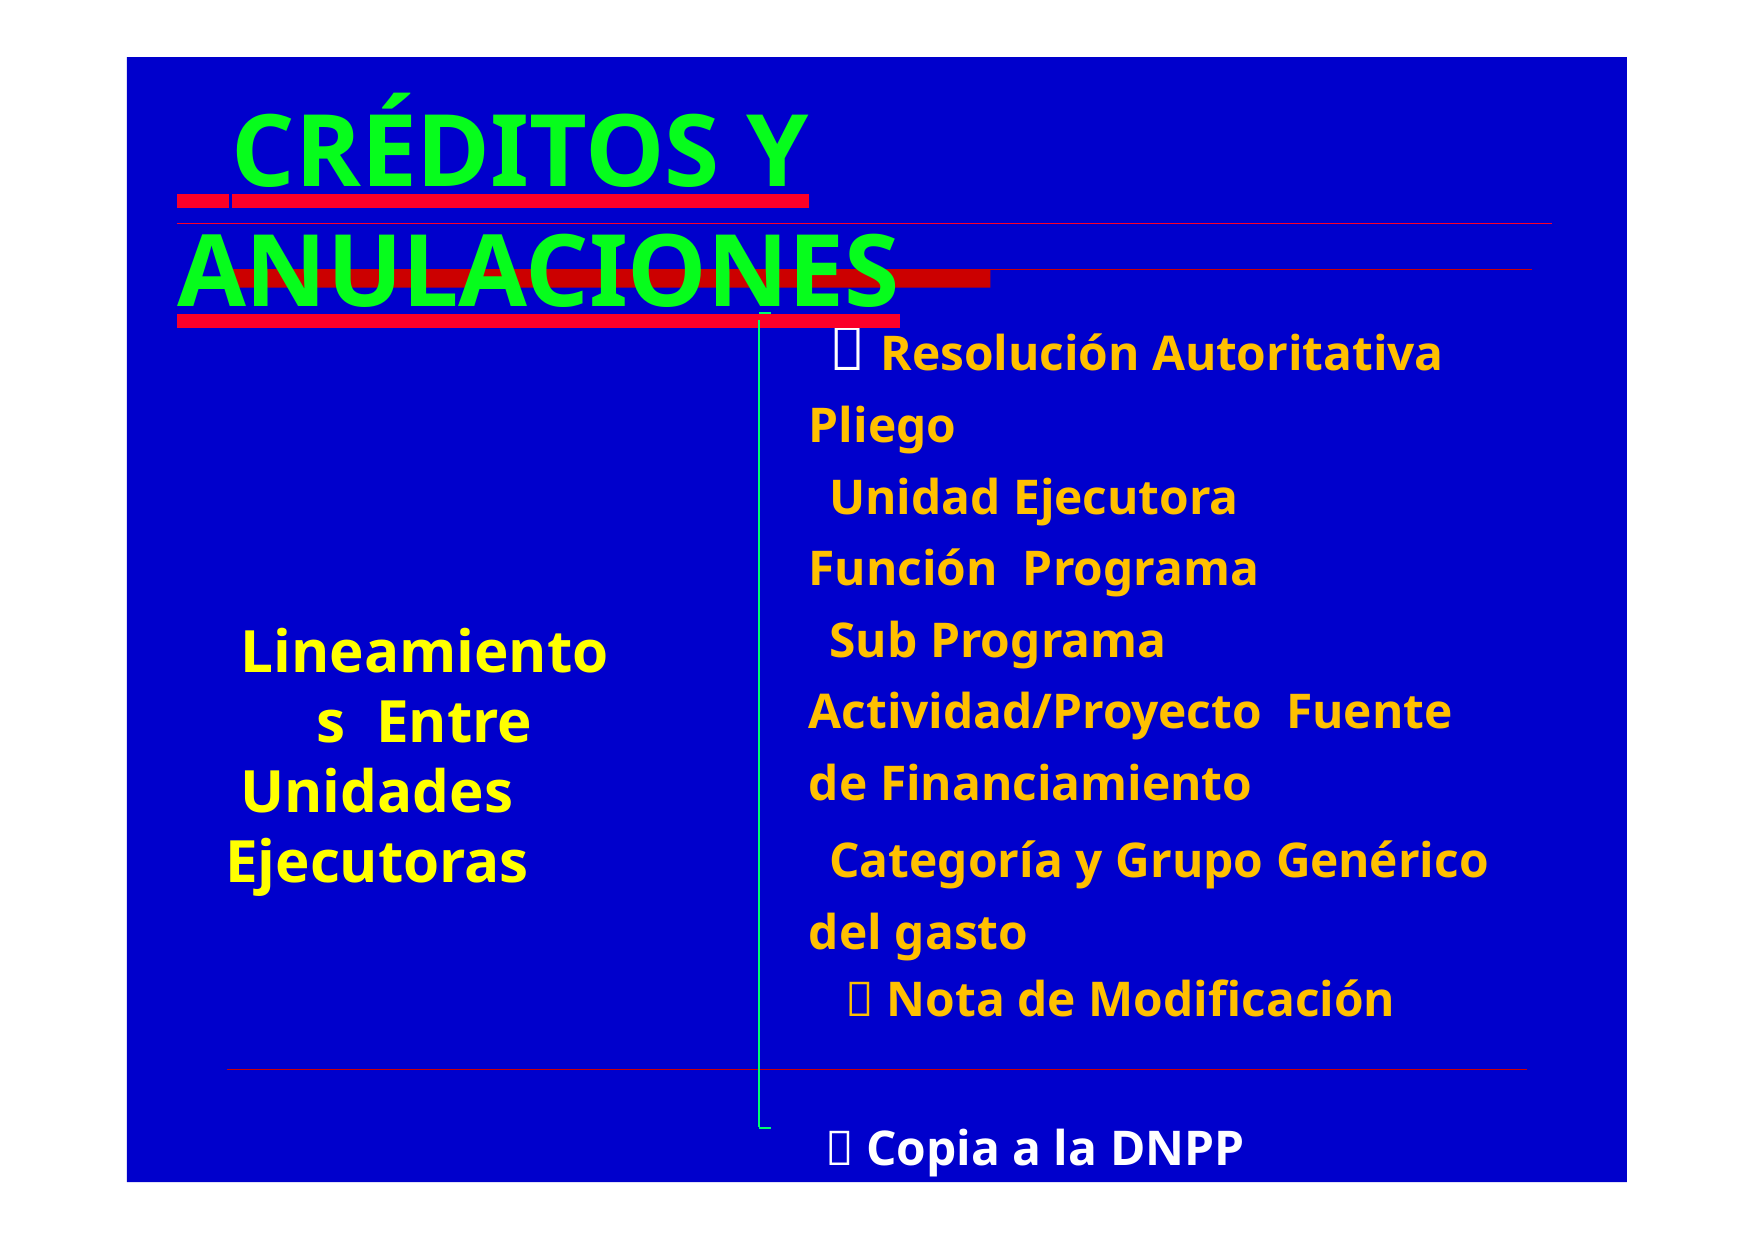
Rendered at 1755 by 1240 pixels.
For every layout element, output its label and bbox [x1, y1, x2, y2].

text_box [227, 319, 1527, 1128]
text_box [142, 611, 721, 894]
text_box [823, 1115, 1322, 1175]
title [174, 83, 1555, 326]
text_box [806, 326, 1552, 1026]
